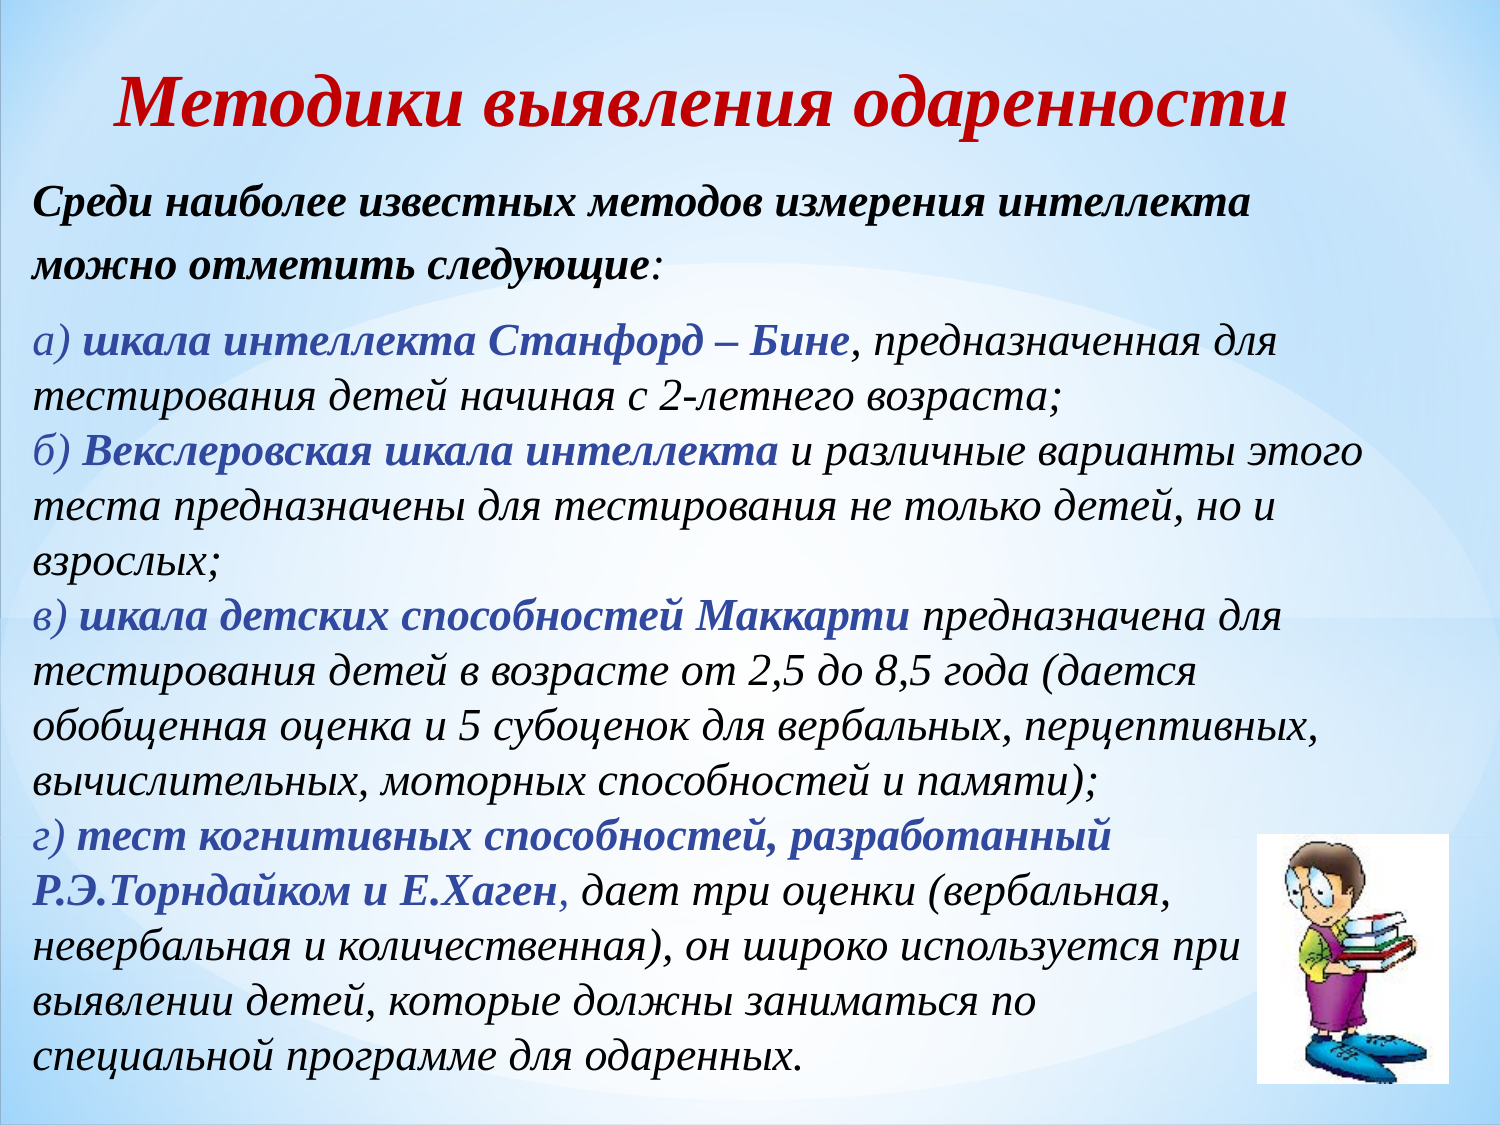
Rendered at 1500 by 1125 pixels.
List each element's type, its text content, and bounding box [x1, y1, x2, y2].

text_box Методики выявления одаренности Среди наиболее известных методов измерения интеллекта можно отметить следующие: а) шкала интеллекта Станфорд – Бине, предназначенная для тестирования детей начиная с 2-летнего возраста; б) Векслеровская шкала интеллекта и различные варианты этого теста предназначены для тестирования не только детей, но и взрослых; в) шкала детских способностей Маккарти предназначена для тестирования детей в возрасте от 2,5 до 8,5 года (дается обобщенная оценка и 5 субоценок для вербальных, перцептивных, вычислительных, моторных способностей и памяти); г) тест когнитивных способностей, разработанный Р.Э.Торндайком и Е.Хаген, дает три оценки (вербальная, невербальная и количественная), он широко используется при выявлении детей, которые должны заниматься по специальной программе для одаренных. [17, 30, 1388, 1087]
picture [1257, 833, 1449, 1085]
